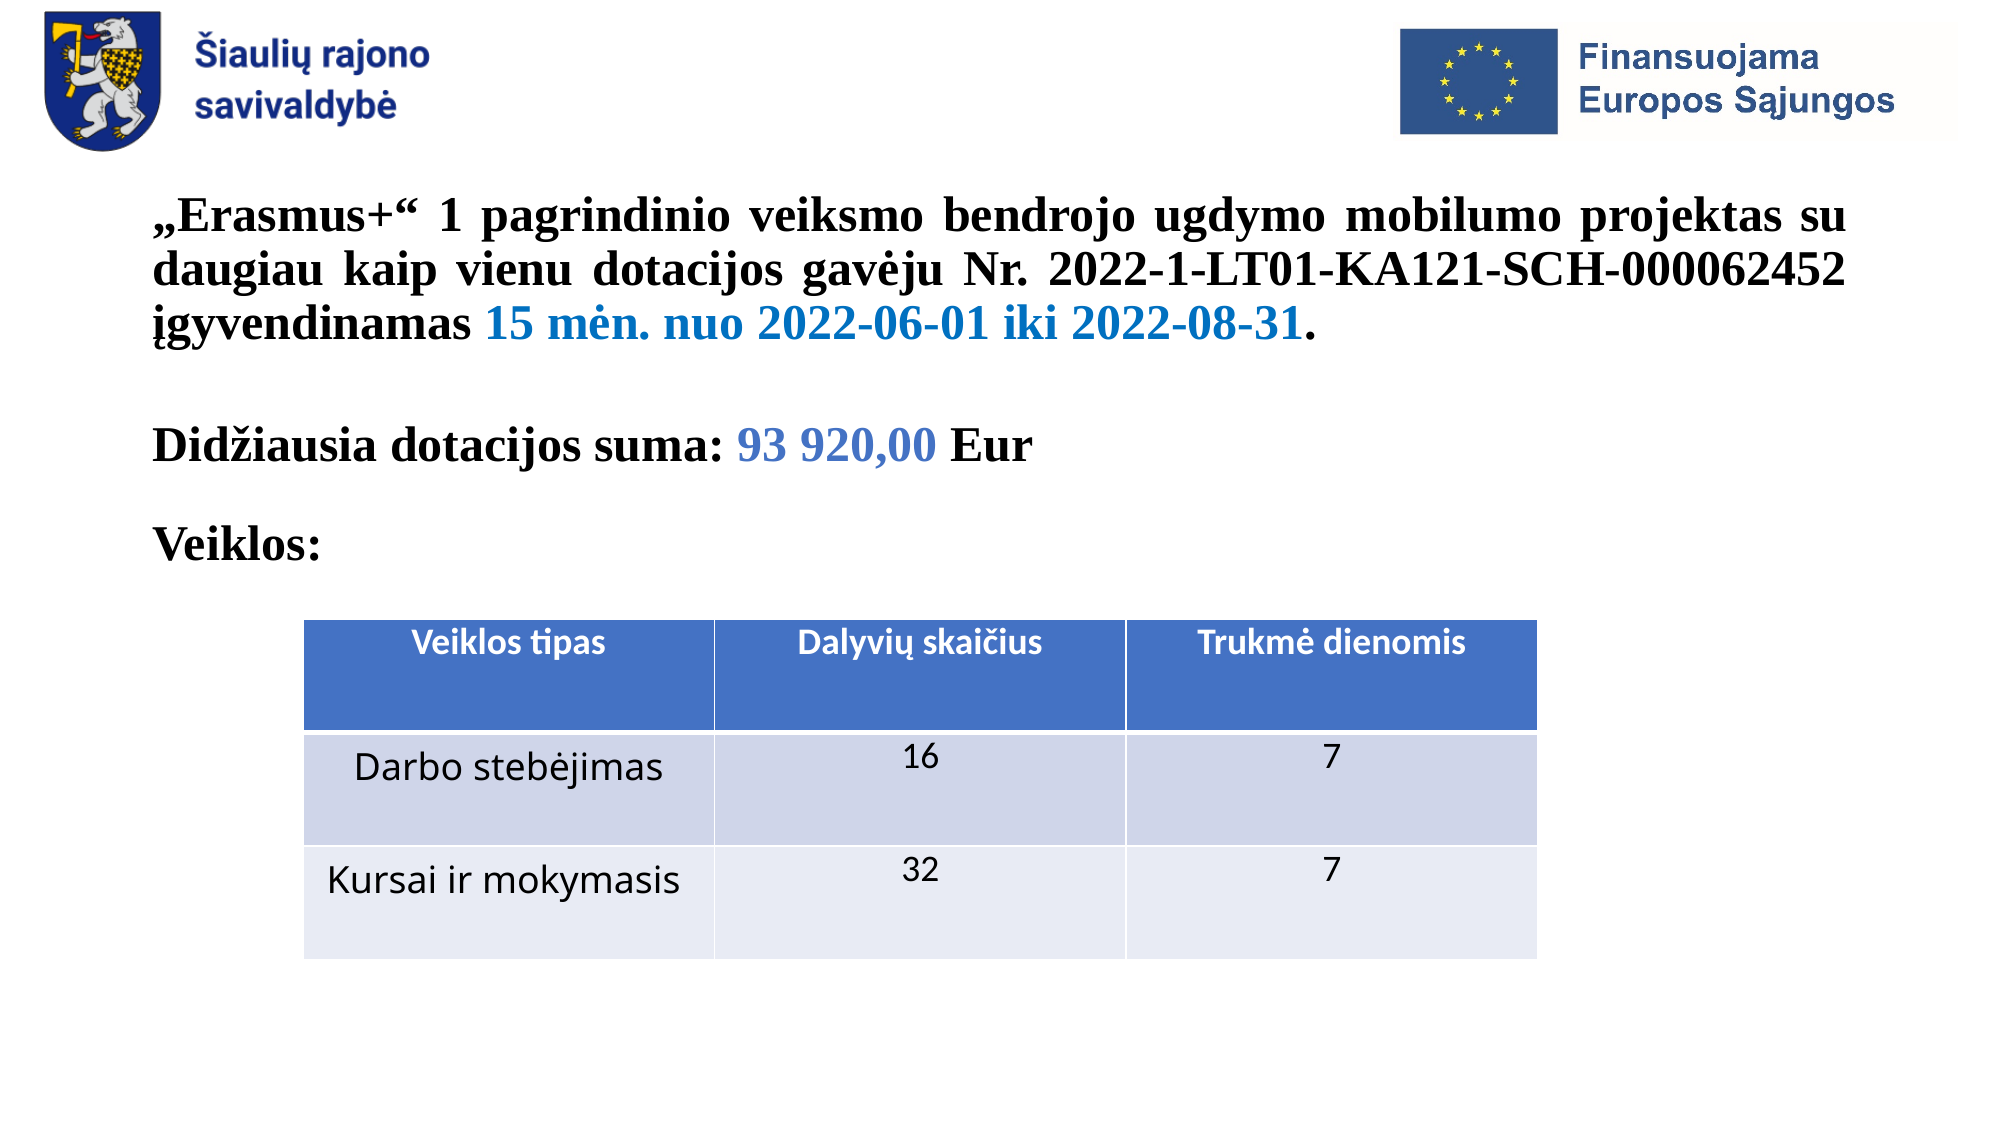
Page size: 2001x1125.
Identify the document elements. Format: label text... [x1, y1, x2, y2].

table_cell 7 [1127, 735, 1537, 845]
title „Erasmus+“ 1 pagrindinio veiksmo bendrojo ugdymo mobilumo projektas su daugiau kaip vienu dotacijos gavėju Nr. 2022-1-LT01-KA121-SCH-000062452 įgyvendinamas 15 mėn. nuo 2022-06-01 iki 2022-08-31. [137, 151, 1863, 387]
table_cell 32 [715, 847, 1125, 959]
picture [44, 11, 430, 152]
table_cell Kursai ir mokymasis [304, 847, 714, 959]
table_header Veiklos tipas [304, 620, 714, 730]
picture [1393, 22, 1958, 141]
table_cell 16 [715, 735, 1125, 845]
table_header Dalyvių skaičius [715, 620, 1125, 730]
table_header Trukmė dienomis [1127, 620, 1537, 730]
text_box Didžiausia dotacijos suma: 93 920,00 Eur Veiklos: [137, 387, 1863, 605]
table_cell 7 [1127, 847, 1537, 959]
table_cell Darbo stebėjimas [304, 735, 714, 845]
